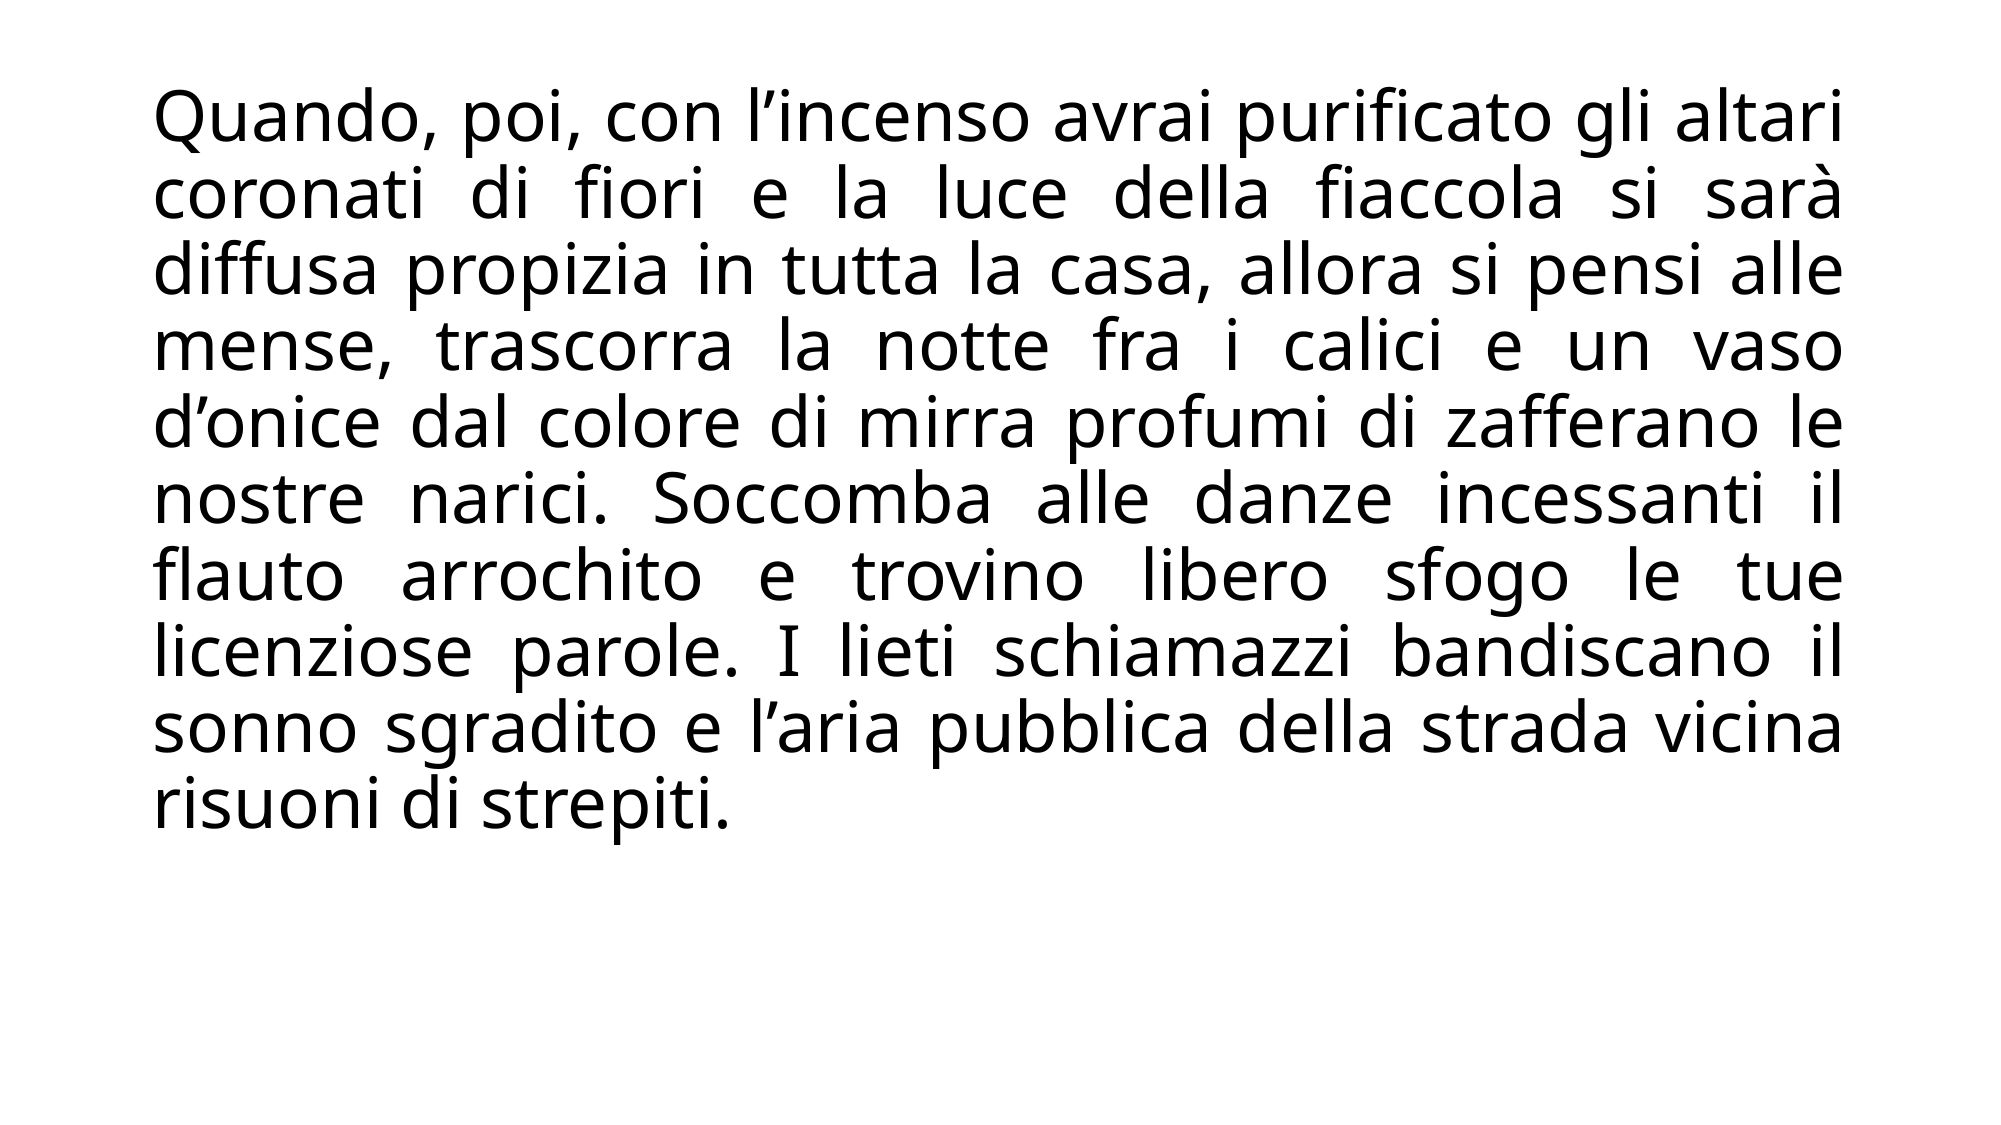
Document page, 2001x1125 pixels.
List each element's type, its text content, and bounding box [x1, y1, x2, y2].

list Quando, poi, con l’incenso avrai purificato gli altari coronati di fiori e la luce della fiaccola si sarà diffusa propizia in tutta la casa, allora si pensi alle mense, trascorra la notte fra i calici e un vaso d’onice dal colore di mirra profumi di zafferano le nostre narici. Soccomba alle danze incessanti il flauto arrochito e trovino libero sfogo le tue licenziose parole. I lieti schiamazzi bandiscano il sonno sgradito e l’aria pubblica della strada vicina risuoni di strepiti. [137, 73, 1863, 1014]
